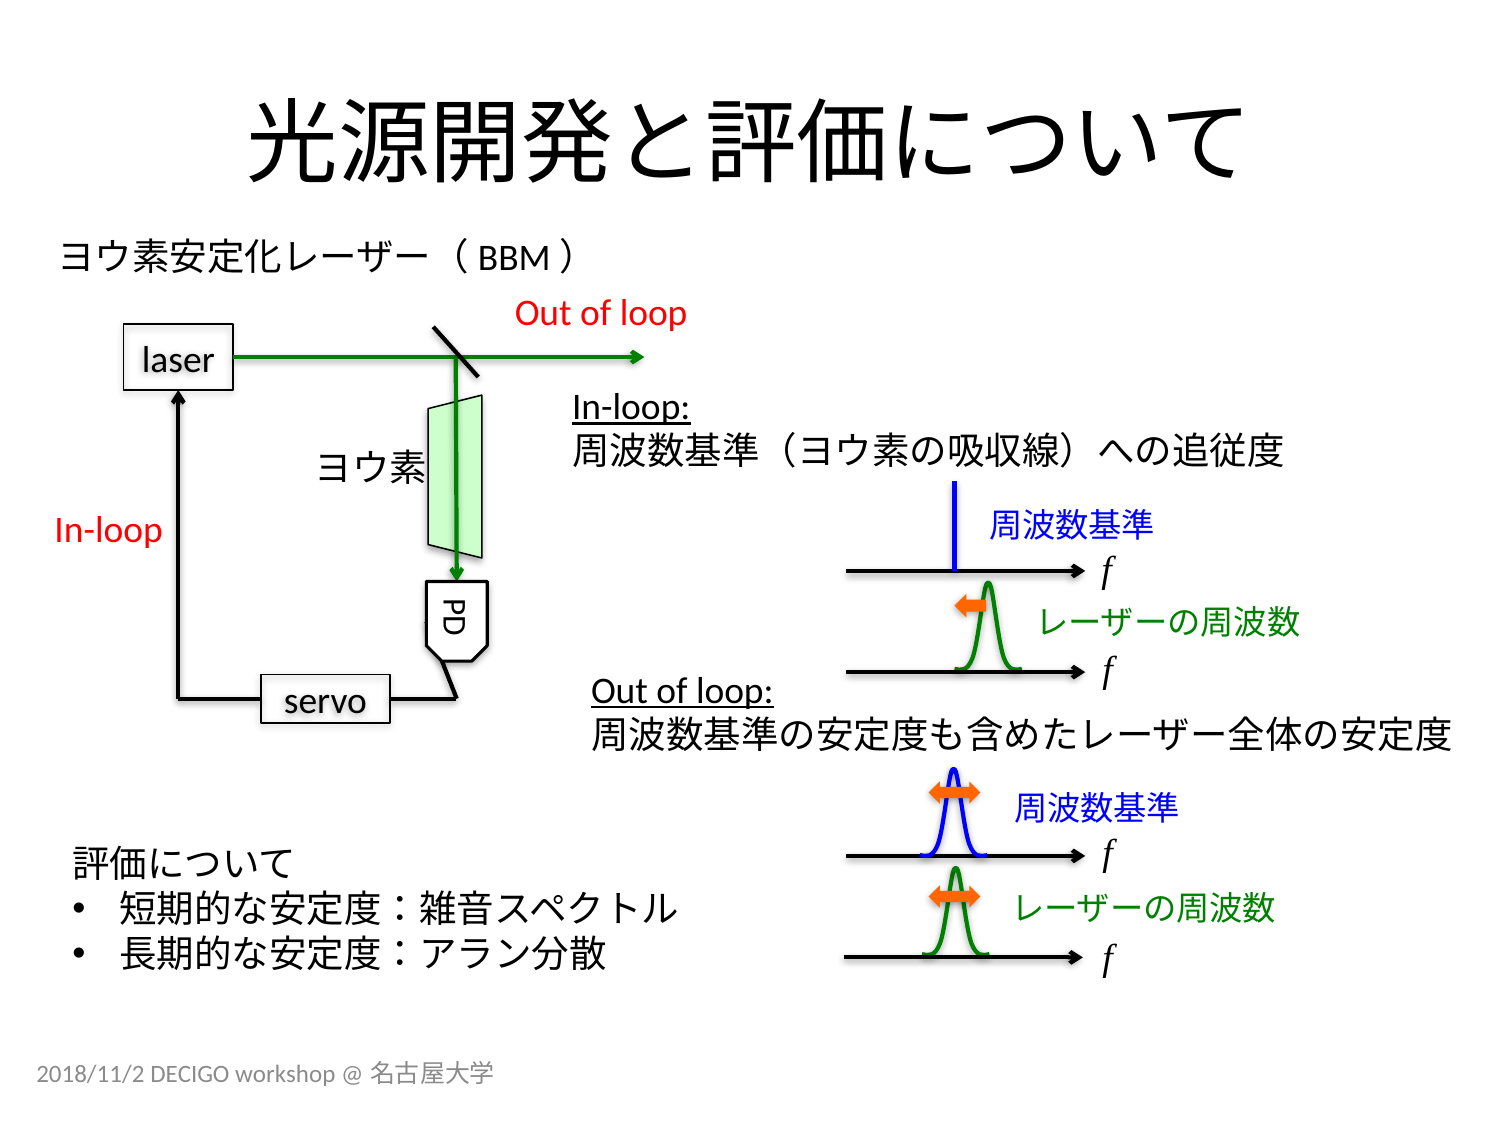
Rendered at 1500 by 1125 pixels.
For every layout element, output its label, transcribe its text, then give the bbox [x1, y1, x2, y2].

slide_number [21, 1042, 534, 1103]
text_box レーザーの周波数 [1090, 879, 1292, 935]
text_box f [1090, 820, 1128, 881]
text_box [845, 480, 1086, 673]
text_box f [1091, 537, 1128, 598]
text_box 周波数基準 [1091, 497, 1171, 552]
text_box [843, 768, 1086, 958]
text_box 周波数基準 [1090, 779, 1196, 835]
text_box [39, 280, 705, 724]
text_box f [1087, 638, 1128, 698]
text_box 評価について 短期的な安定度：雑音スペクトル 長期的な安定度：アラン分散 [57, 832, 694, 982]
text_box f [1087, 925, 1128, 986]
text_box Out of loop: 周波数基準の安定度も含めたレーザー全体の安定度 [576, 658, 1468, 764]
title 光源開発と評価について [75, 45, 1425, 233]
text_box ヨウ素安定化レーザー（BBM） [42, 225, 613, 279]
text_box レーザーの周波数 [1091, 593, 1316, 649]
text_box In-loop: 周波数基準（ヨウ素の吸収線）への追従度 [709, 374, 1300, 480]
